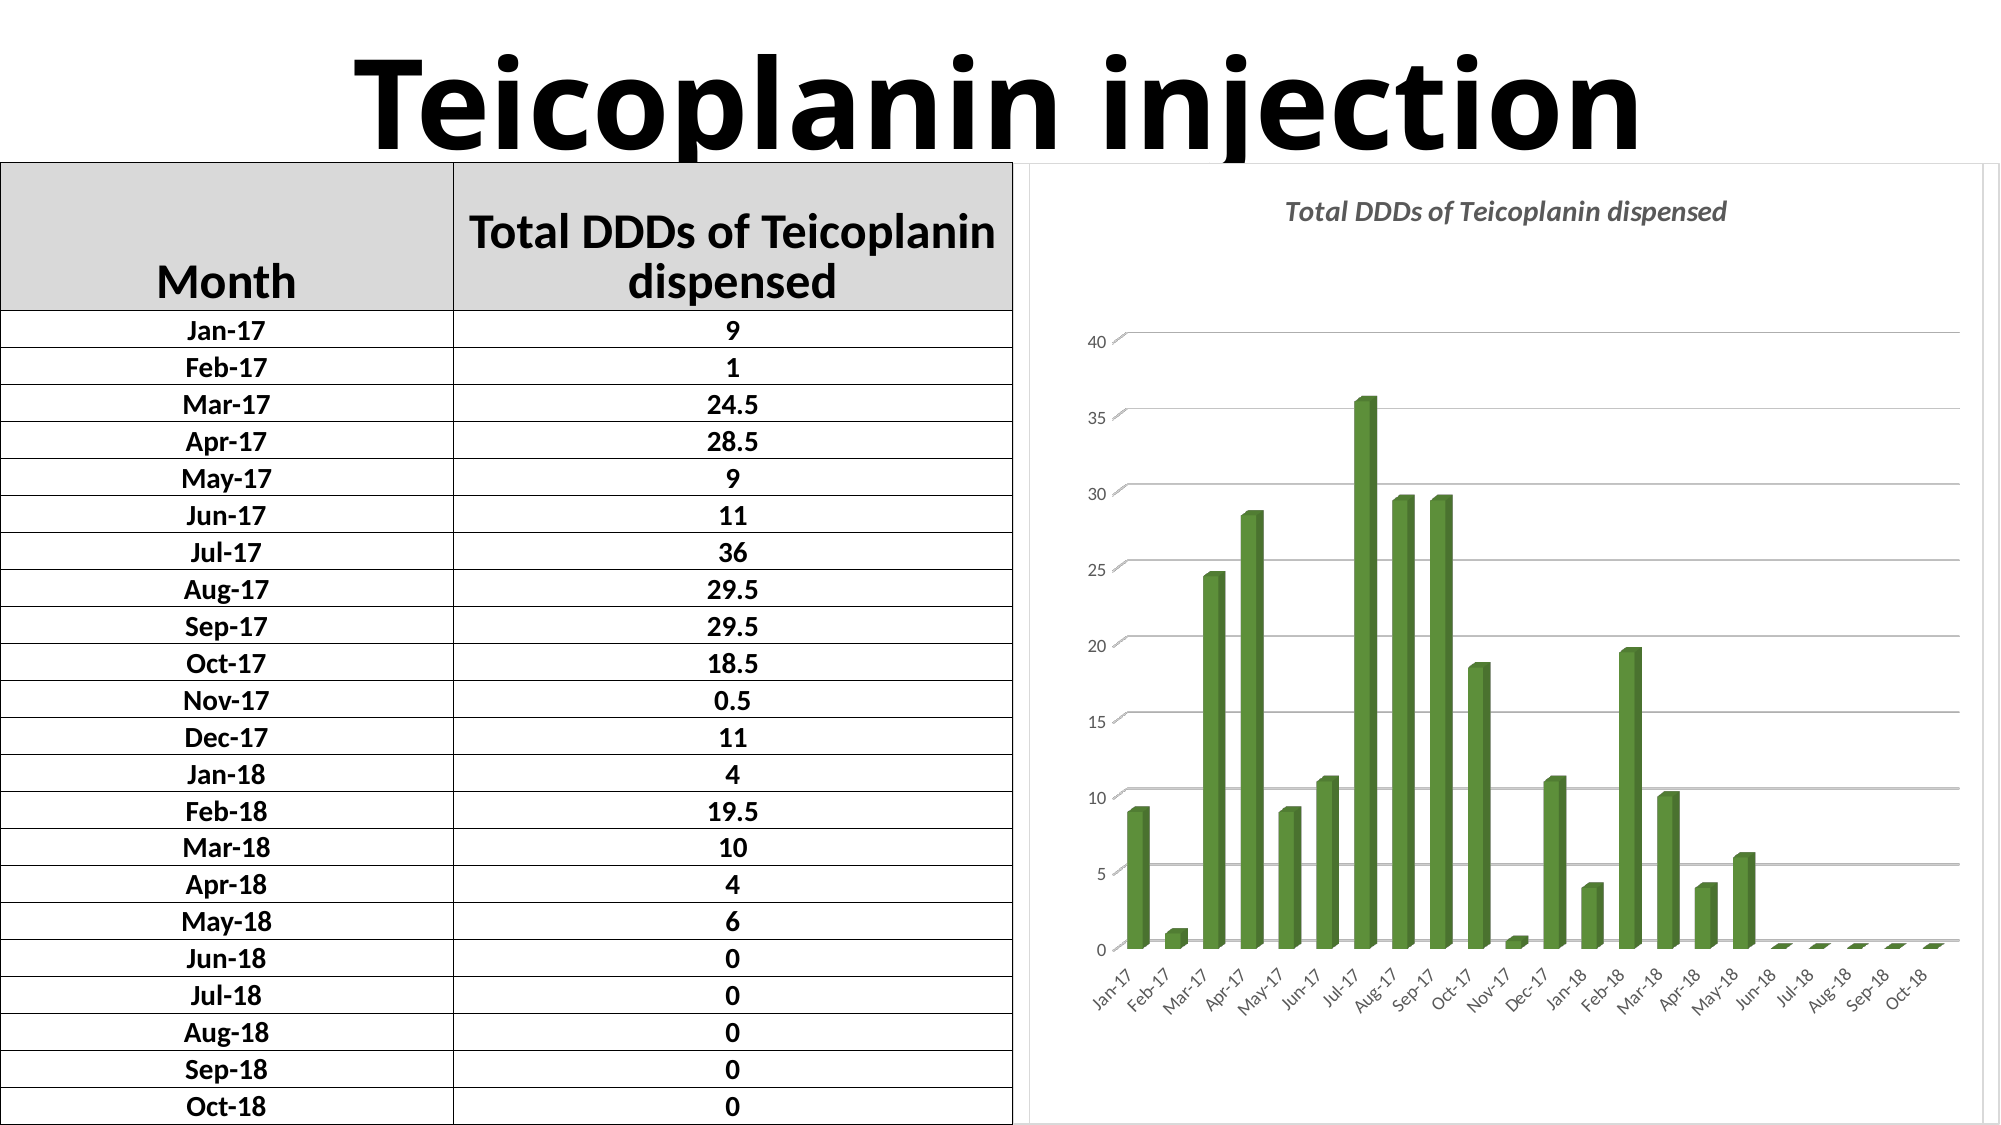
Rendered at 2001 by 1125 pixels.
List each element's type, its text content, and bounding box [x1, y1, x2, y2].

table_cell 19.5 [454, 792, 1012, 828]
table_cell Sep-18 [1, 1051, 453, 1087]
table_cell Jul-18 [1, 977, 453, 1013]
table_cell 28.5 [454, 422, 1012, 458]
table_cell 29.5 [454, 607, 1012, 643]
table_cell Aug-17 [1, 570, 453, 606]
table_cell 0 [454, 1088, 1012, 1124]
title Teicoplanin injection [0, 0, 2000, 162]
table_cell Feb-17 [1, 348, 453, 384]
table_cell 0.5 [454, 681, 1012, 717]
table_cell Jan-18 [1, 755, 453, 791]
table_cell Oct-17 [1, 644, 453, 680]
table_cell 6 [454, 903, 1012, 939]
table_cell May-18 [1, 903, 453, 939]
table_cell 9 [454, 459, 1012, 495]
table_cell 0 [454, 940, 1012, 976]
table_header Total DDDs of Teicoplanin dispensed [454, 163, 1012, 310]
table_cell Oct-18 [1, 1088, 453, 1124]
table_cell Dec-17 [1, 718, 453, 754]
table_cell Jun-17 [1, 496, 453, 532]
table_cell Nov-17 [1, 681, 453, 717]
table_cell Jan-17 [1, 311, 453, 347]
table_cell 4 [454, 866, 1012, 902]
table_cell 11 [454, 718, 1012, 754]
table_cell Feb-18 [1, 792, 453, 828]
table_cell 0 [454, 1014, 1012, 1050]
chart [1012, 162, 2000, 1125]
table_cell Sep-17 [1, 607, 453, 643]
table_cell 0 [454, 977, 1012, 1013]
table_cell 36 [454, 533, 1012, 569]
table_cell 4 [454, 755, 1012, 791]
table_cell 24.5 [454, 385, 1012, 421]
table_cell 10 [454, 829, 1012, 865]
table_header Month [1, 163, 453, 310]
table_cell May-17 [1, 459, 453, 495]
table_cell 18.5 [454, 644, 1012, 680]
table_cell Apr-17 [1, 422, 453, 458]
table_cell 0 [454, 1051, 1012, 1087]
table_cell Mar-18 [1, 829, 453, 865]
table_cell 9 [454, 311, 1012, 347]
table_cell 11 [454, 496, 1012, 532]
table_cell Jun-18 [1, 940, 453, 976]
table_cell Jul-17 [1, 533, 453, 569]
table_cell Apr-18 [1, 866, 453, 902]
table_cell Aug-18 [1, 1014, 453, 1050]
table_cell 1 [454, 348, 1012, 384]
table_cell 29.5 [454, 570, 1012, 606]
table_cell Mar-17 [1, 385, 453, 421]
